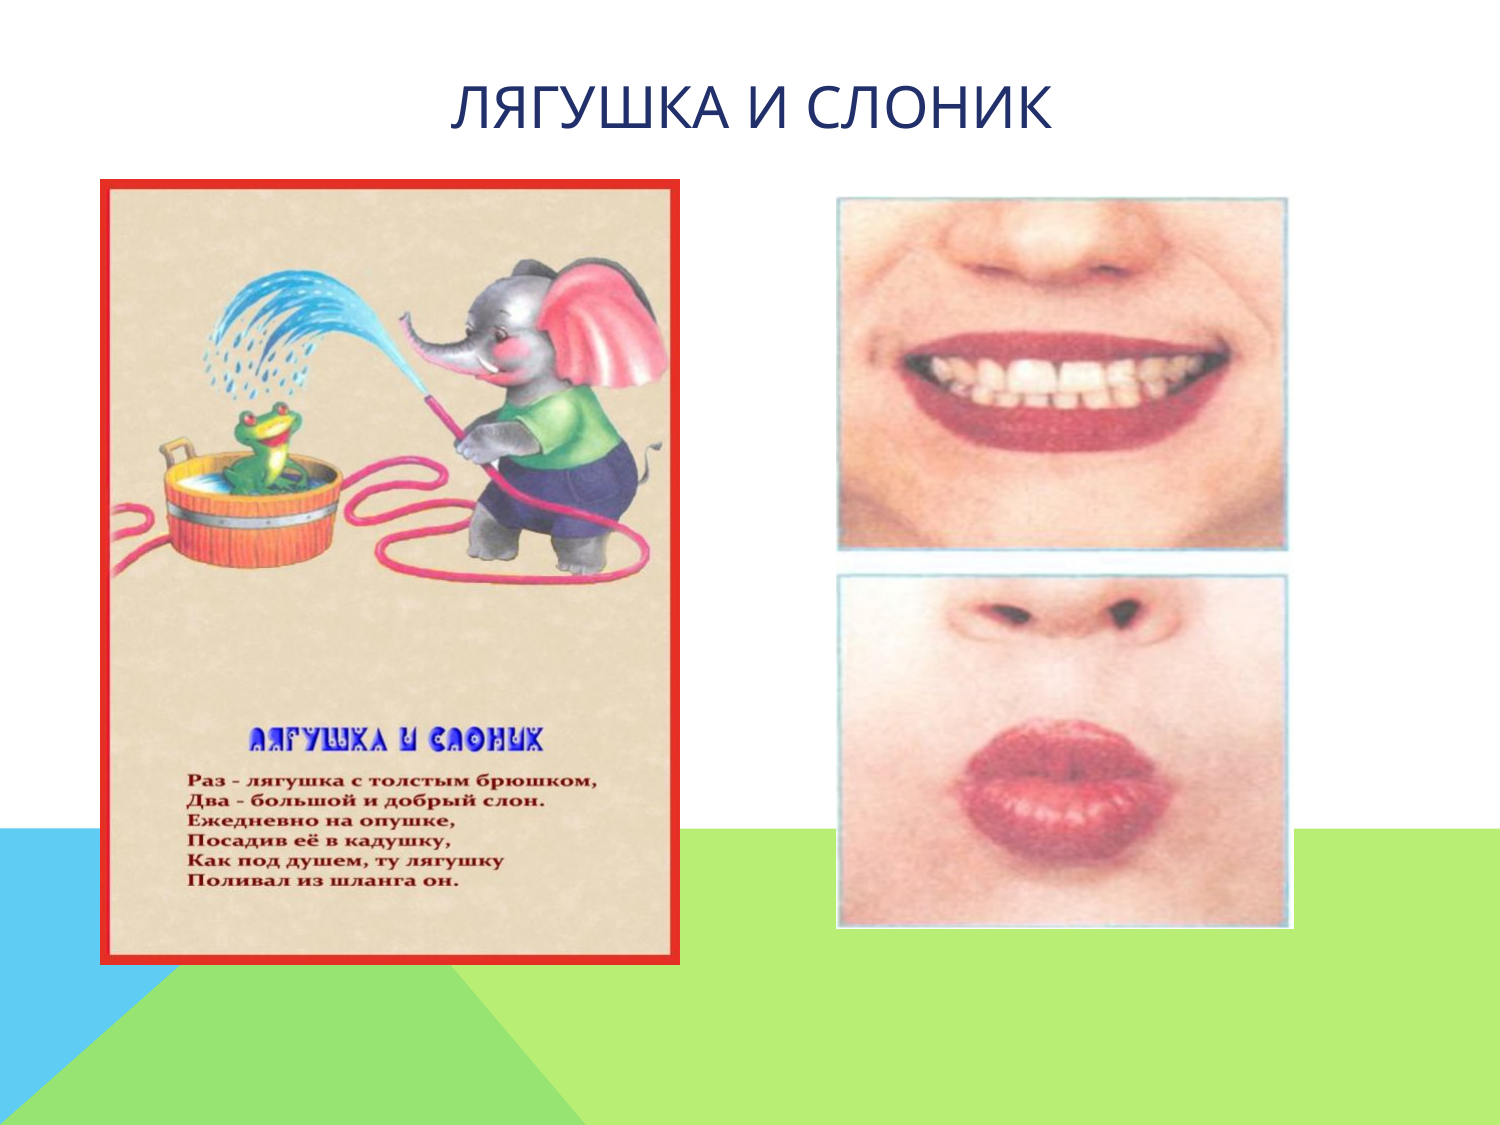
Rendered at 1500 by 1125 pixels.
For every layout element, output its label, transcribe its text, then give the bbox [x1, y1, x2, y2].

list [836, 195, 1294, 930]
title Лягушка и слоник [135, 60, 1369, 150]
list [100, 179, 680, 965]
